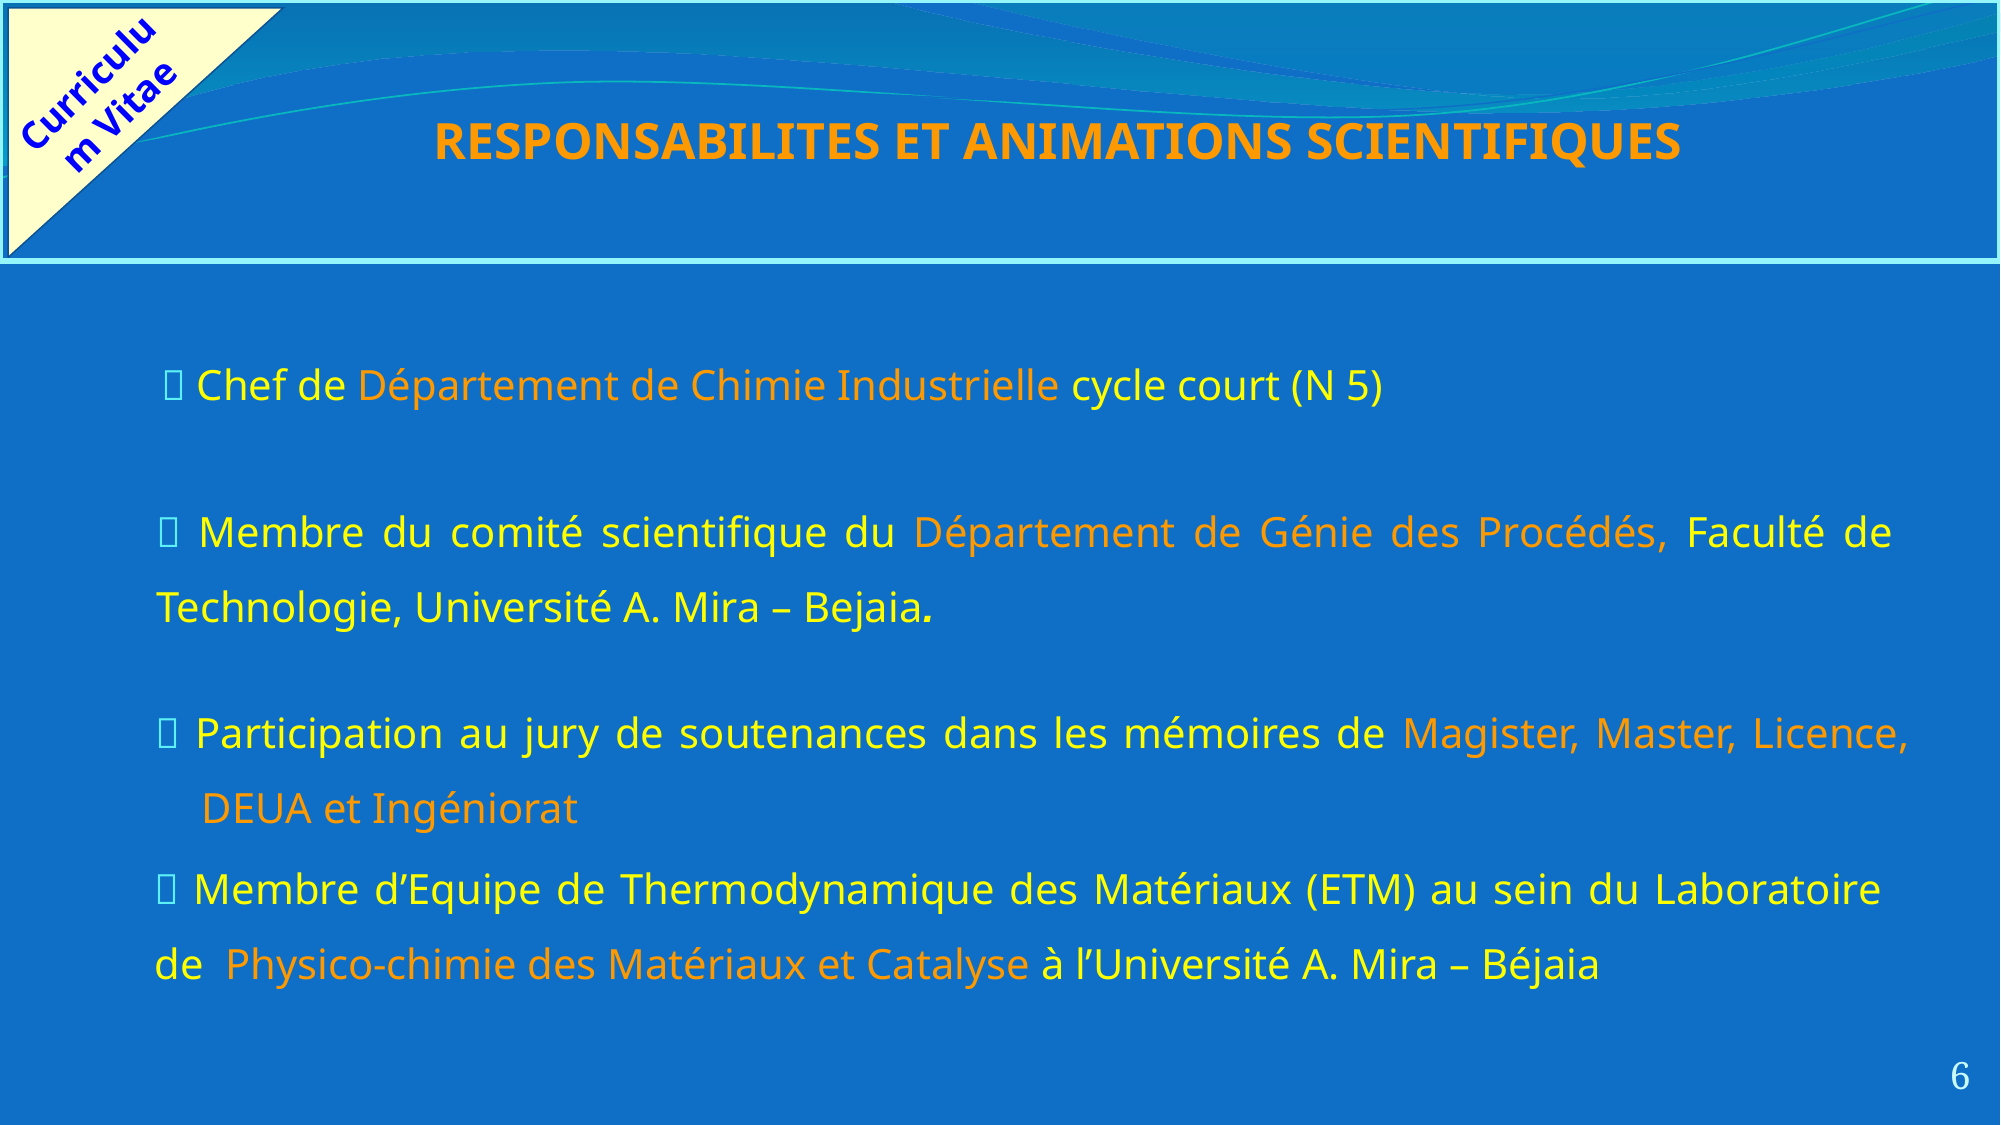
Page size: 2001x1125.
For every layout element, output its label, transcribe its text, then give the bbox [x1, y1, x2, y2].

text_box  Participation au jury de soutenances dans les mémoires de Magister, Master, Licence, DEUA et Ingéniorat [140, 674, 1925, 839]
text_box  Membre d’Equipe de Thermodynamique des Matériaux (ETM) au sein du Laboratoire de Physico-chimie des Matériaux et Catalyse à l’Université A. Mira – Béjaia [139, 830, 1898, 996]
slide_number 6 [1520, 1043, 1971, 1104]
text_box  Chef de Département de Chimie Industrielle cycle court (N 5) [146, 326, 1884, 417]
text_box  Membre du comité scientifique du Département de Génie des Procédés, Faculté de Technologie, Université A. Mira – Bejaia. [141, 473, 1925, 639]
text_box [0, 0, 2000, 262]
